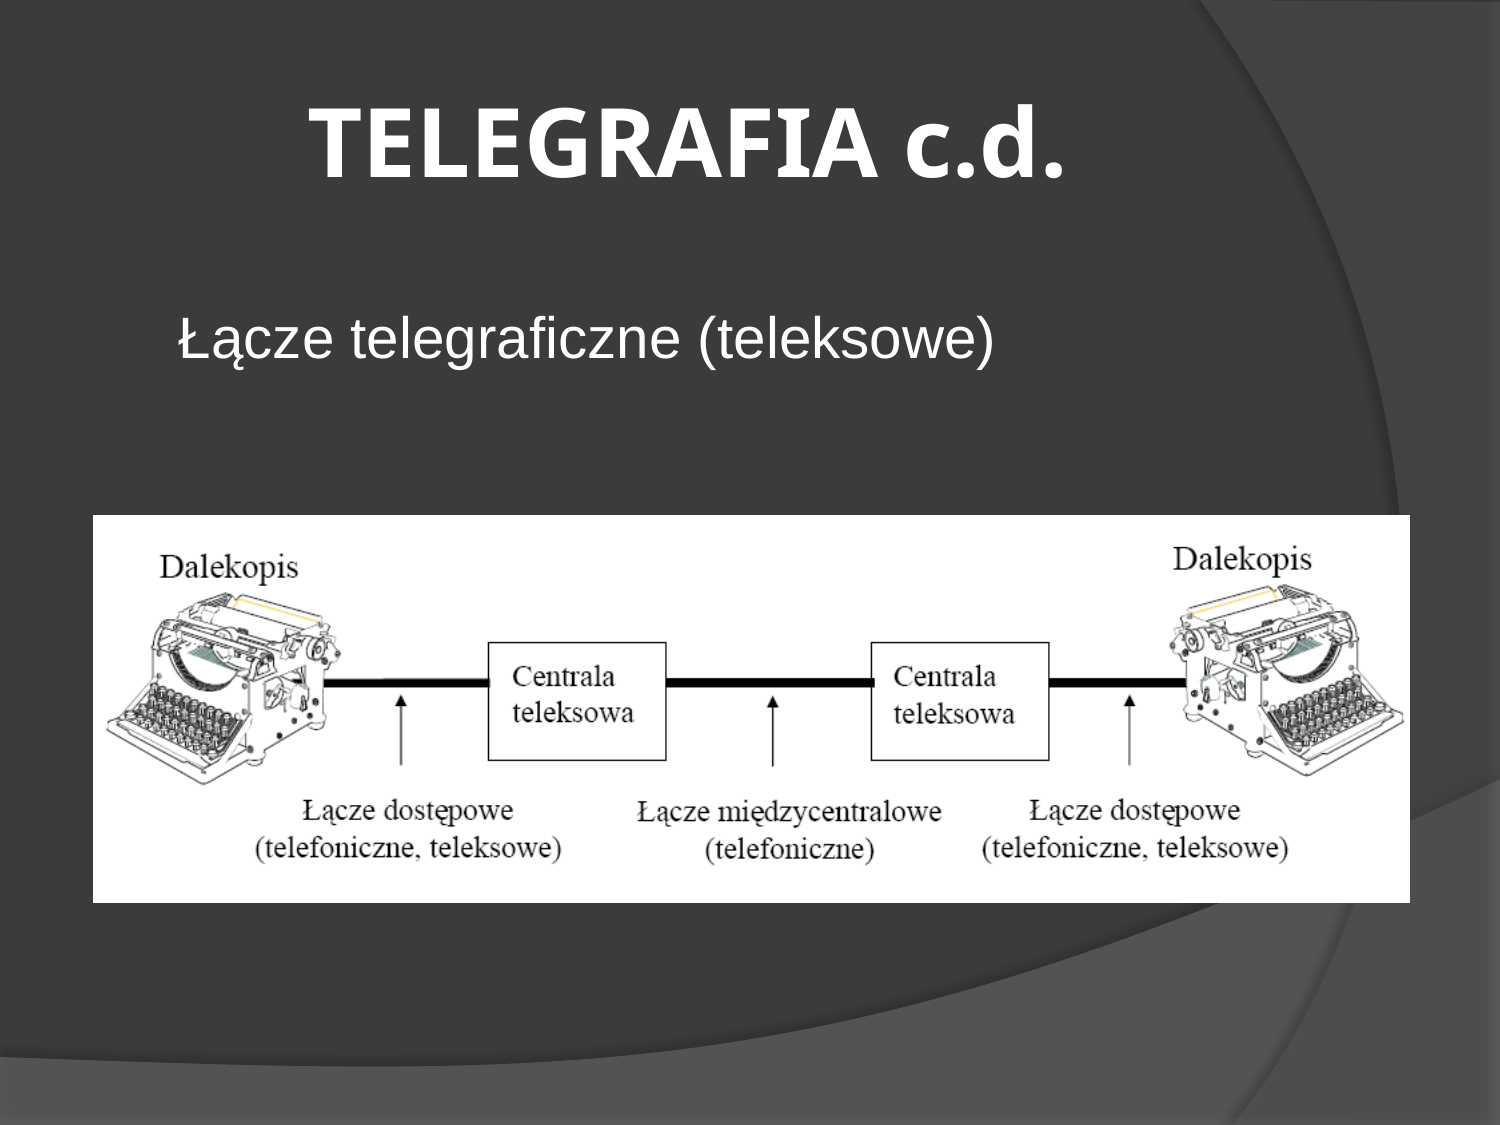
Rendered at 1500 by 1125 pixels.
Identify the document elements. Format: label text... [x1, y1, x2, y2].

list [93, 515, 1411, 903]
text_box Łącze telegraficzne (teleksowe) [164, 292, 1372, 378]
title TELEGRAFIA c.d. [74, 44, 1301, 233]
